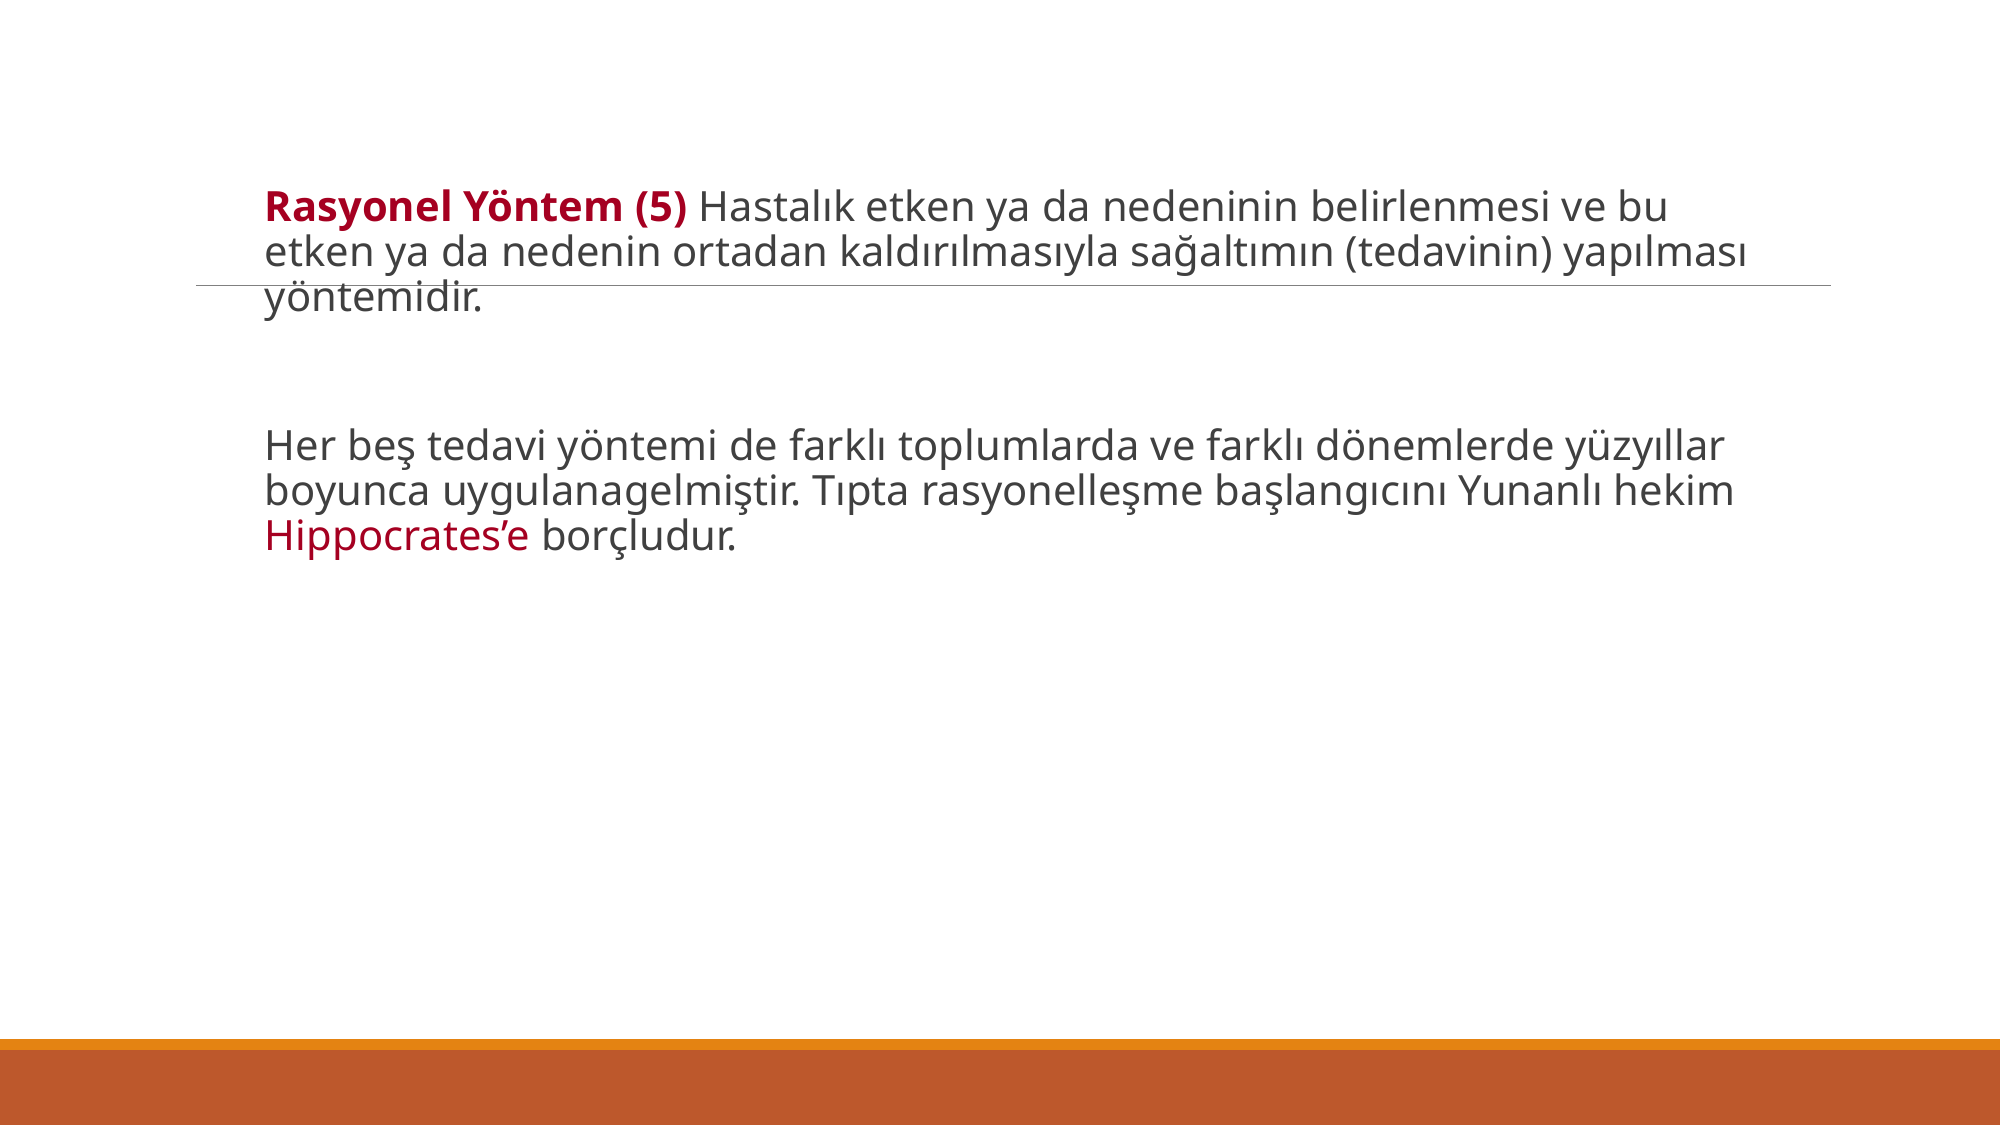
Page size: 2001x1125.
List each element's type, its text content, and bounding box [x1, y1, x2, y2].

list Rasyonel Yöntem (5) Hastalık etken ya da nedeninin belirlenmesi ve bu etken ya da nedenin ortadan kaldırılmasıyla sağaltımın (tedavinin) yapılması yöntemidir. Her beş tedavi yöntemi de farklı toplumlarda ve farklı dönemlerde yüzyıllar boyunca uygulanagelmiştir. Tıpta rasyonelleşme başlangıcını Yunanlı hekim Hippocrates’e borçludur. [249, 24, 1750, 1125]
